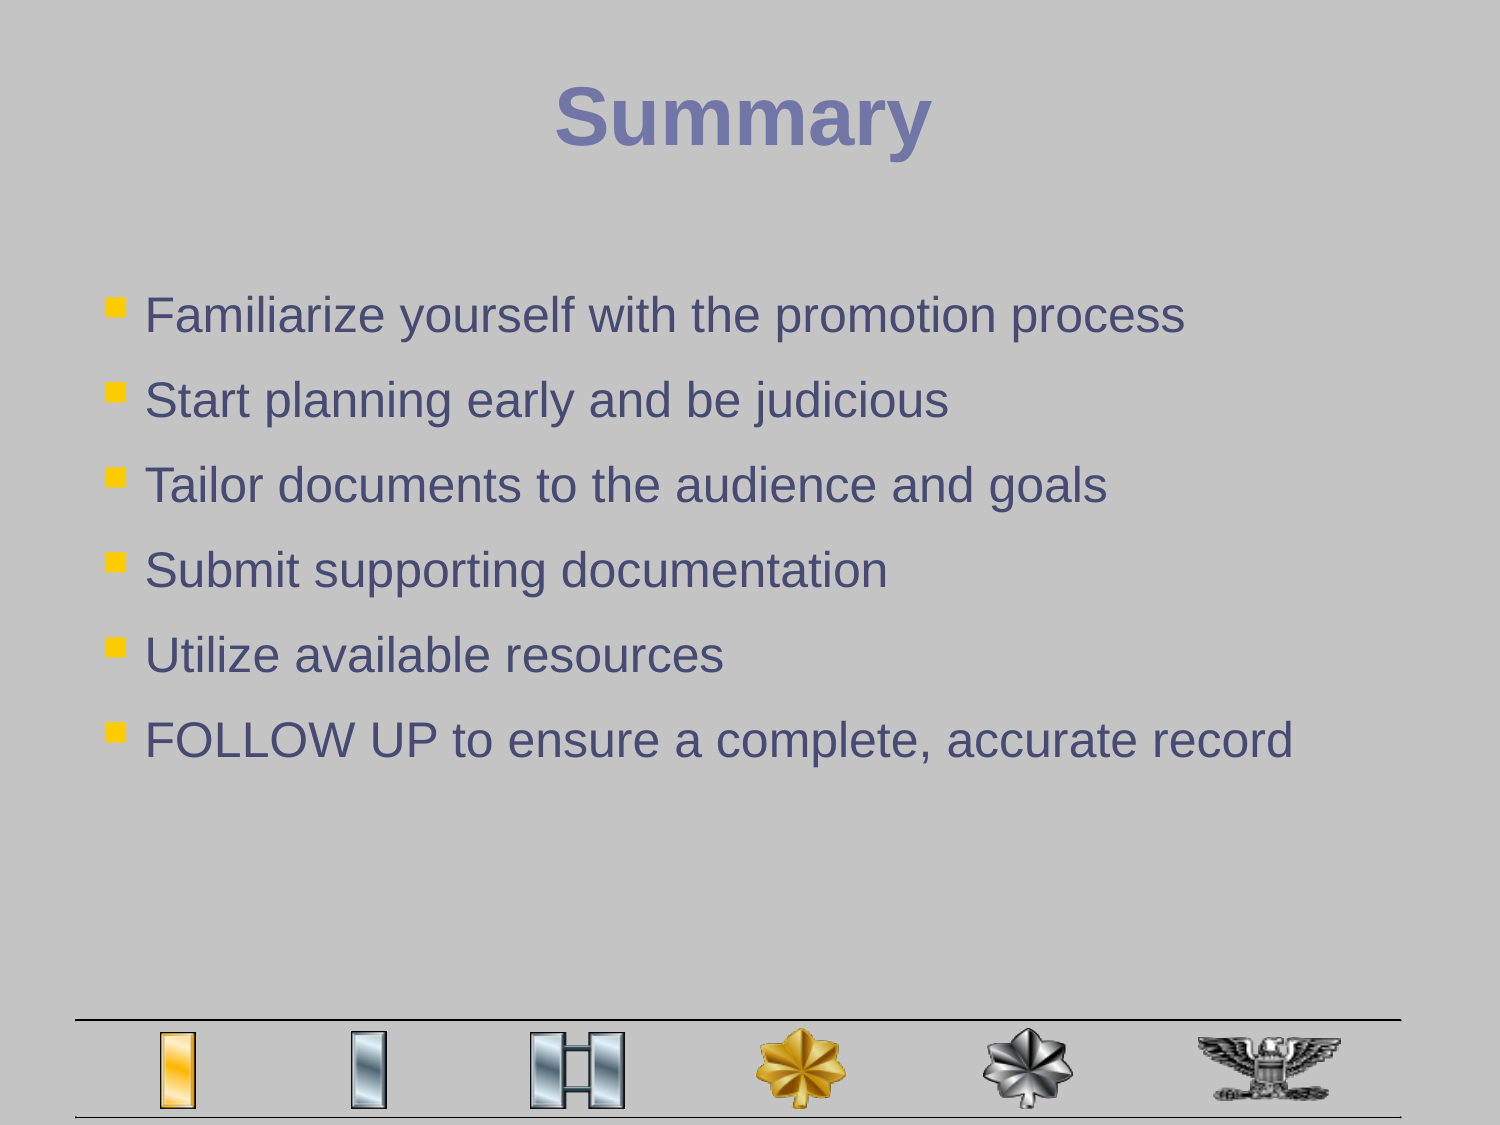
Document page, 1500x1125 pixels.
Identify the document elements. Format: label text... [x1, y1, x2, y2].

list Familiarize yourself with the promotion process Start planning early and be judicious Tailor documents to the audience and goals Submit supporting documentation Utilize available resources FOLLOW UP to ensure a complete, accurate record [87, 275, 1413, 1025]
title Summary [125, 37, 1363, 188]
